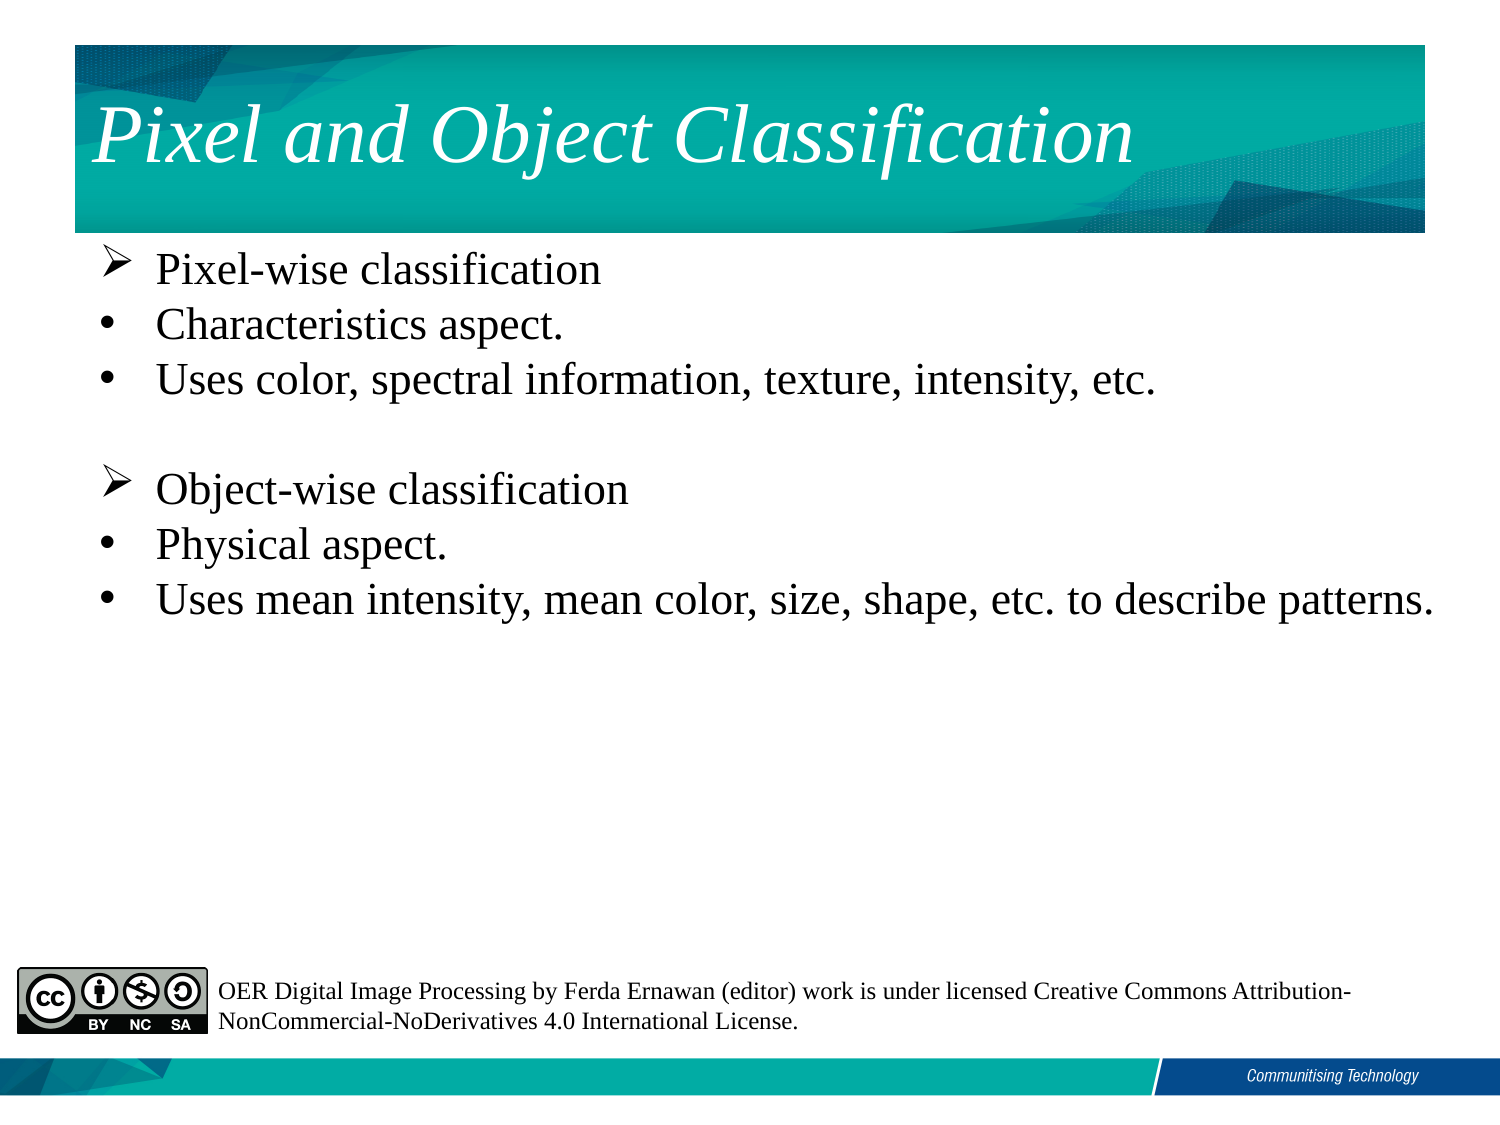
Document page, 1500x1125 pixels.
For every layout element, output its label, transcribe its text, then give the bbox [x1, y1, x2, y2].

text_box Pixel and Object Classification [77, 54, 1500, 205]
text_box Pixel-wise classification Characteristics aspect. Uses color, spectral information, texture, intensity, etc. Object-wise classification Physical aspect. Uses mean intensity, mean color, size, shape, etc. to describe patterns. [84, 231, 1451, 687]
picture [0, 0, 1500, 1125]
